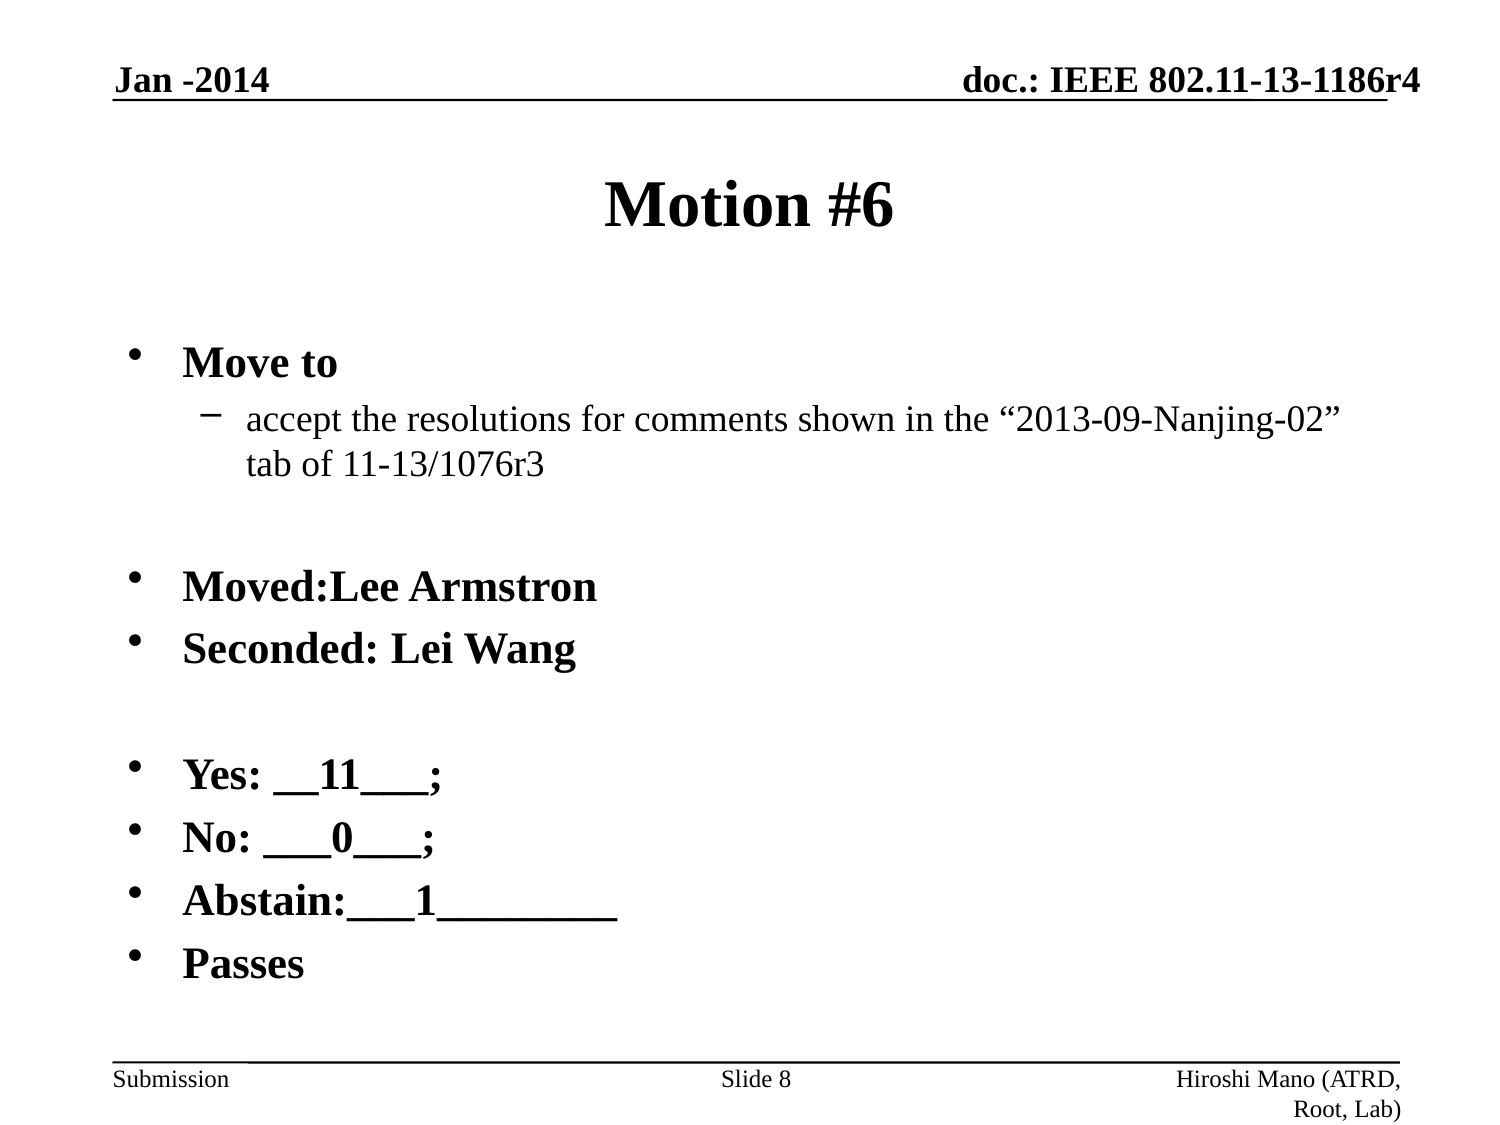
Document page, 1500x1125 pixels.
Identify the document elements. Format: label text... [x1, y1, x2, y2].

slide_number Slide 8 [712, 1061, 800, 1093]
list Move to accept the resolutions for comments shown in the “2013-09-Nanjing-02” tab of 11-13/1076r3 Moved:Lee Armstron Seconded: Lei Wang Yes: __11___; No: ___0___; Abstain:___1________ Passes [112, 324, 1388, 1001]
footer Hiroshi Mano (ATRD, Root, Lab) [1171, 1061, 1402, 1093]
title Motion #6 [112, 112, 1388, 288]
slide_number Jan -2014 [114, 54, 274, 101]
